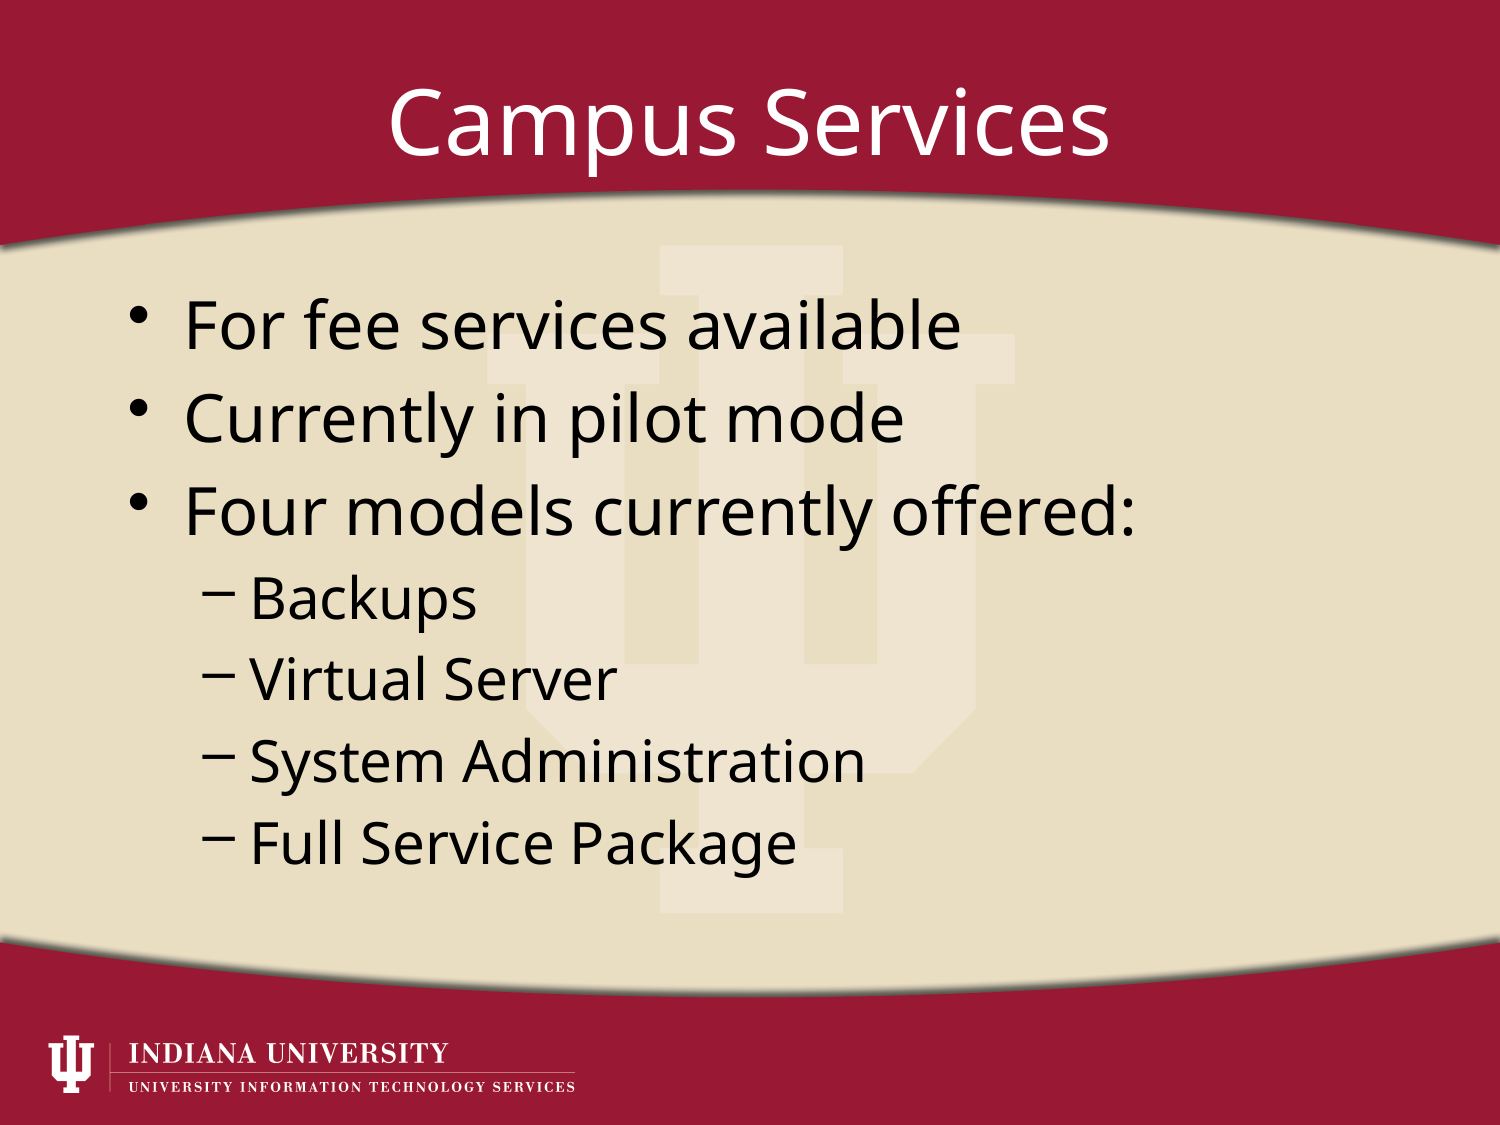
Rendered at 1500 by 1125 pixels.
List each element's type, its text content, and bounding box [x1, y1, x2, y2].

picture [0, 0, 1500, 1125]
title Campus Services [112, 37, 1388, 201]
list For fee services available Currently in pilot mode Four models currently offered: Backups Virtual Server System Administration Full Service Package [112, 274, 1388, 1001]
